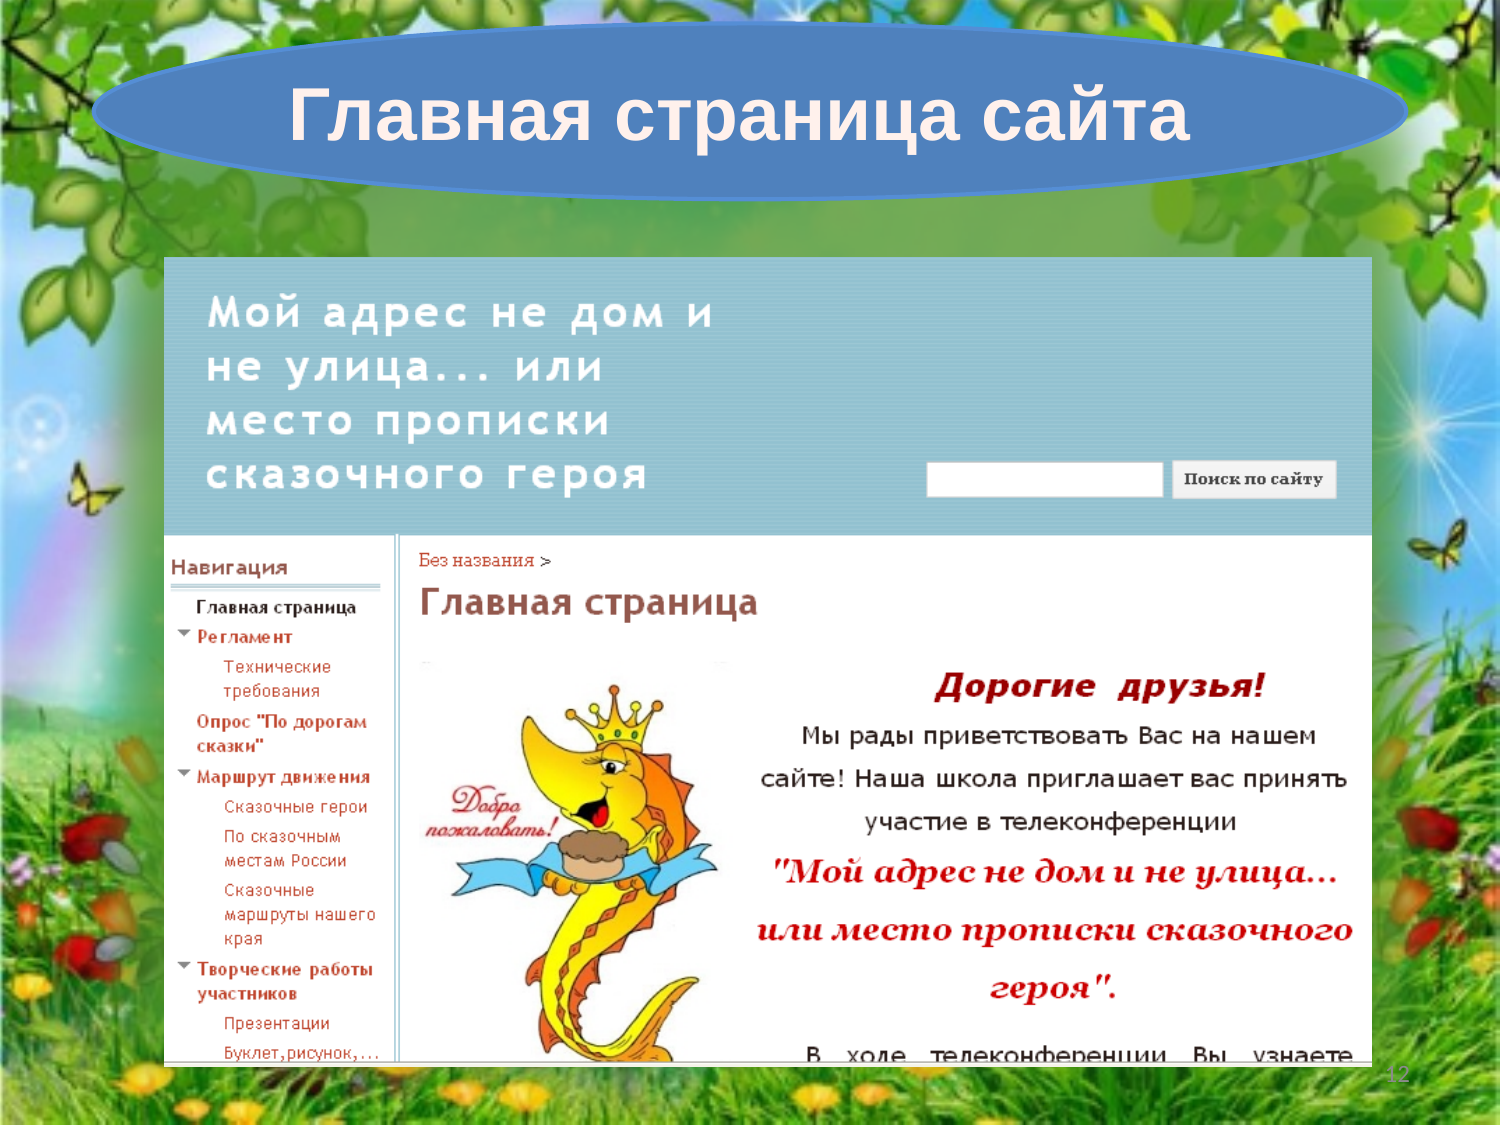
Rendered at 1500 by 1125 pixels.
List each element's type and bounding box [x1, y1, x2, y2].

picture [163, 257, 1372, 1067]
text_box [93, 23, 1407, 200]
text_box [0, 0, 1500, 1125]
